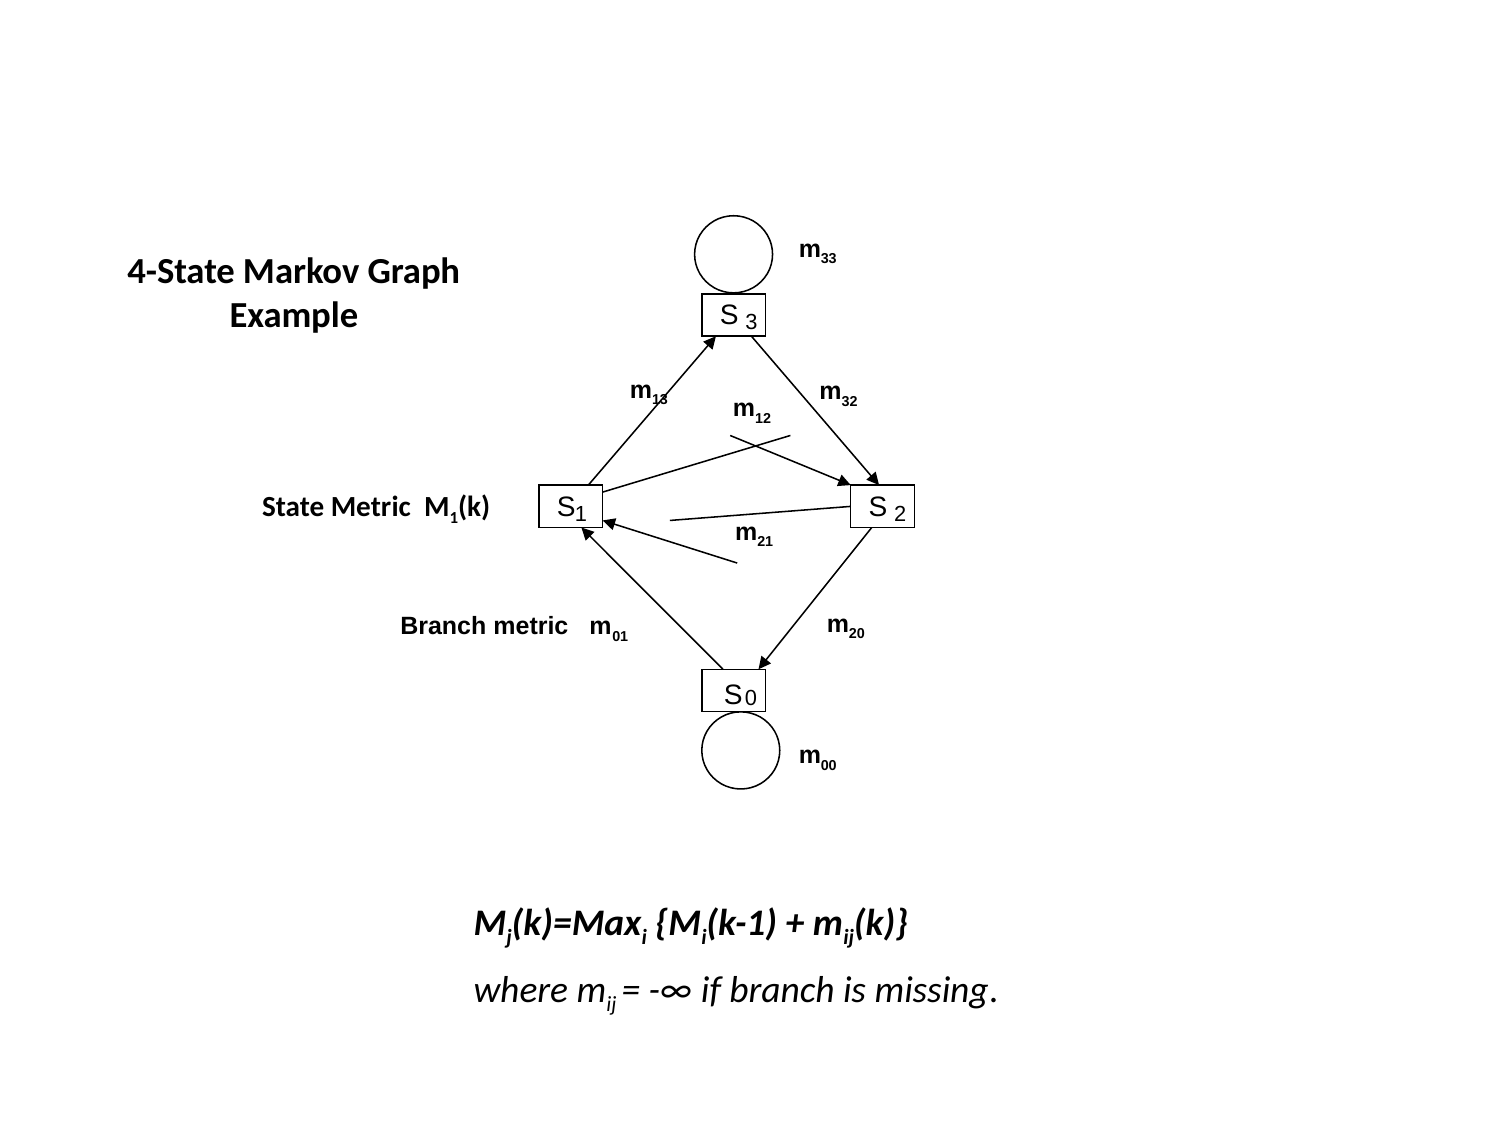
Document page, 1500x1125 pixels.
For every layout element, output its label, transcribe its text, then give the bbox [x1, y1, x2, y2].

text_box State Metric M1(k) [247, 479, 528, 535]
text_box S [704, 289, 754, 338]
text_box m21 [720, 508, 732, 515]
text_box [701, 713, 780, 789]
text_box [701, 669, 709, 712]
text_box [602, 435, 731, 493]
text_box [820, 417, 880, 486]
text_box [758, 602, 812, 670]
text_box S [853, 480, 903, 529]
text_box m20 [812, 600, 880, 649]
text_box S [542, 480, 591, 529]
text_box 0 [730, 676, 765, 718]
text_box [754, 293, 766, 300]
text_box m33 [783, 225, 852, 274]
text_box [694, 215, 773, 293]
text_box [583, 534, 724, 670]
text_box 3 [730, 300, 773, 342]
text_box [602, 518, 731, 562]
text_box Branch metric m01 [385, 602, 649, 652]
text_box m12 [718, 384, 787, 434]
text_box [684, 338, 716, 374]
text_box 1 [560, 492, 595, 534]
text_box m21 [720, 517, 731, 558]
text_box m32 [804, 367, 873, 417]
text_box Mj(k)=Maxi {Mi(k-1) + mij(k)} where mij = -∞ if branch is missing. [458, 887, 1045, 1023]
text_box [757, 447, 851, 487]
text_box [591, 485, 603, 528]
text_box [758, 669, 766, 712]
text_box [903, 485, 915, 492]
text_box m13 [615, 365, 684, 415]
title 4-State Markov Graph Example [70, 209, 518, 343]
text_box S [709, 669, 758, 718]
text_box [736, 506, 851, 564]
text_box [538, 485, 542, 528]
text_box m00 [783, 731, 852, 781]
text_box 2 [879, 492, 922, 534]
